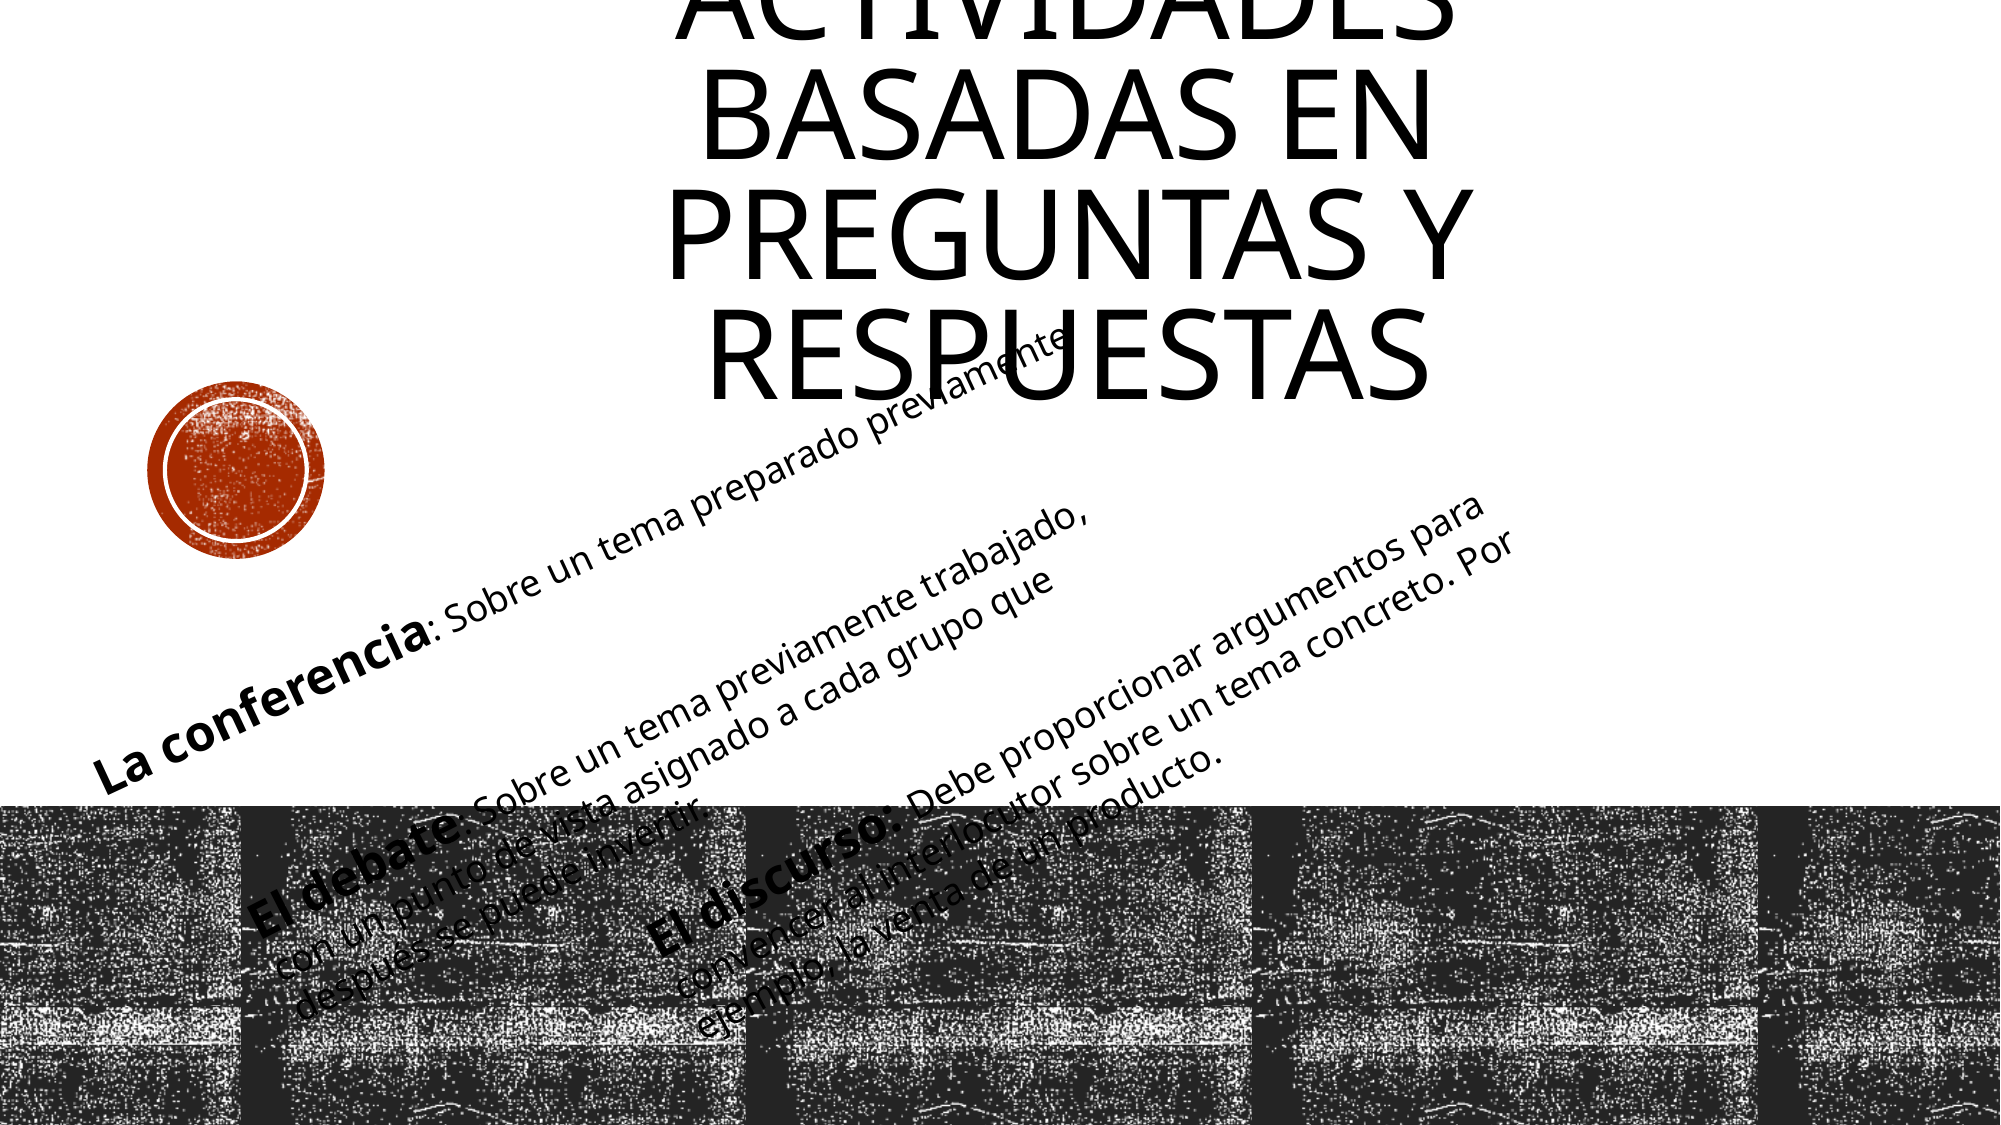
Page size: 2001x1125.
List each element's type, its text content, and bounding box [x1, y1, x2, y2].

title ACTIVIDADES BASADAS EN PREGUNTAS Y RESPUESTAS [398, 21, 1738, 345]
text_box La conferencia: Sobre un tema preparado previamente [66, 281, 1104, 819]
text_box El debate: Sobre un tema previamente trabajado, con un punto de vista asignado a cada grupo que después se puede invertir. [220, 442, 1187, 1044]
text_box El discurso: Debe proporcionar argumentos para convencer al interlocutor sobre un tema concreto. Por ejemplo, la venta de un producto. [619, 440, 1577, 1062]
